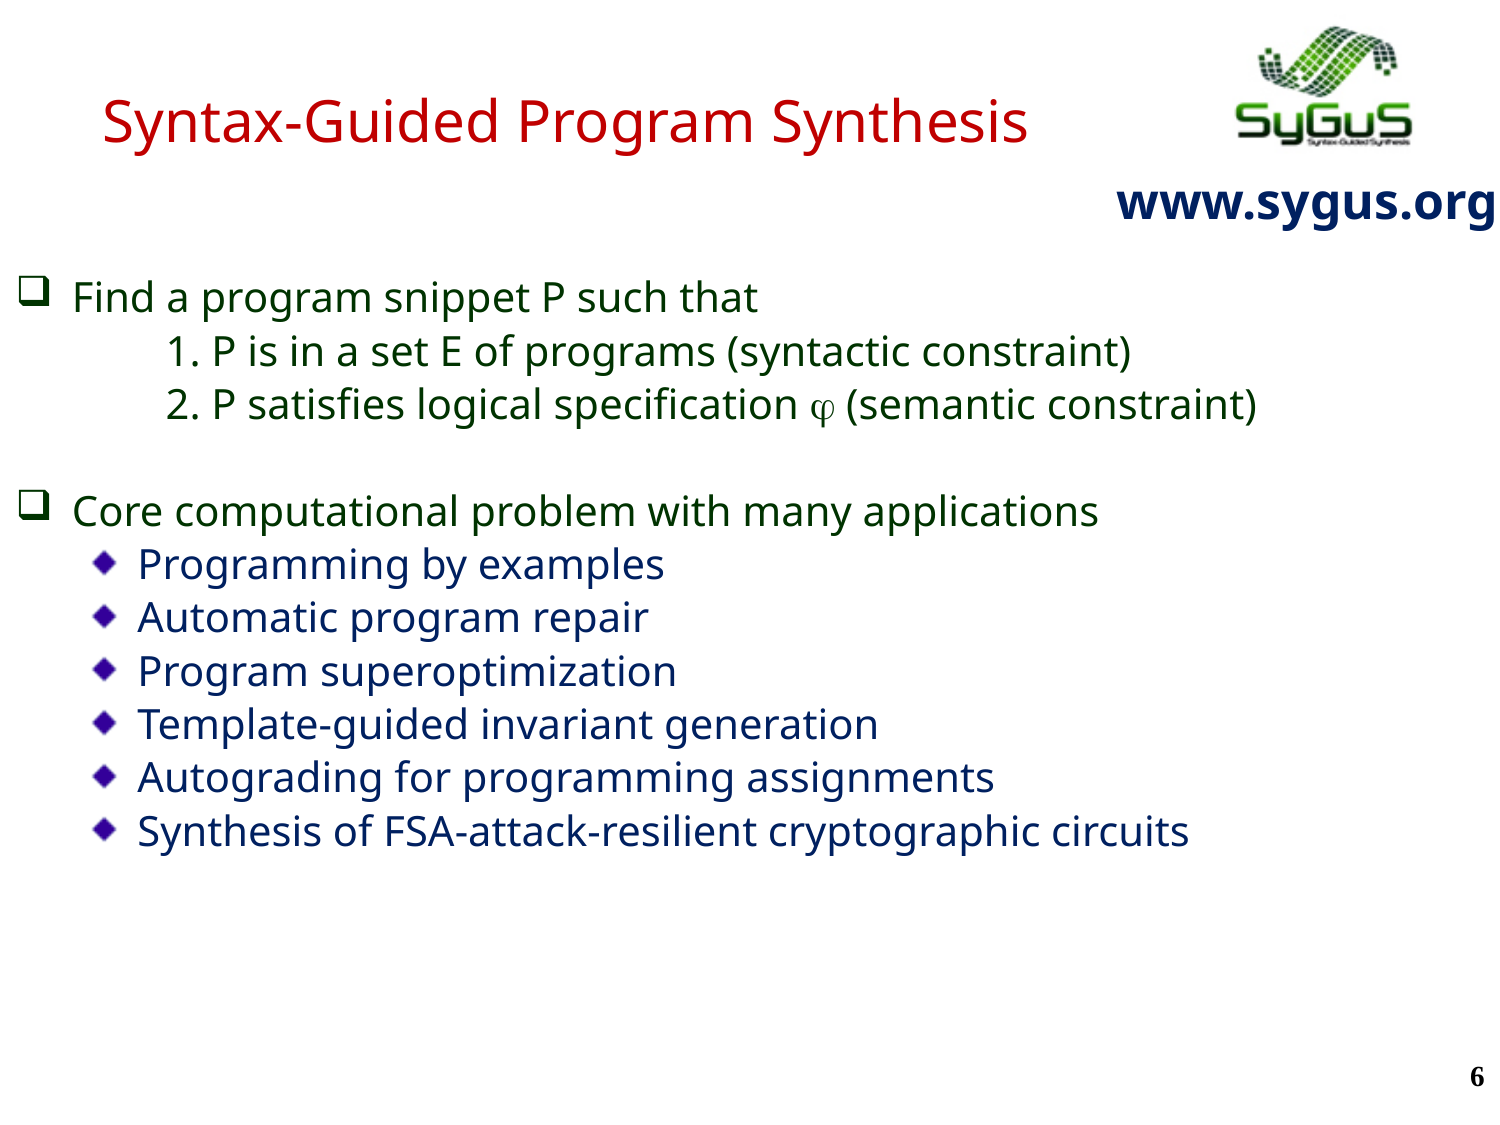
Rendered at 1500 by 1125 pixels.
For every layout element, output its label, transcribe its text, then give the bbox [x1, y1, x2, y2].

text_box www.sygus.org [1101, 162, 1500, 238]
picture [90, 708, 120, 739]
picture [1149, 0, 1500, 176]
picture [90, 548, 120, 579]
list Find a program snippet P such that 1. P is in a set E of programs (syntactic constraint) 2. P satisfies logical specification j (semantic constraint) Core computational problem with many applications Programming by examples Automatic program repair Program superoptimization Template-guided invariant generation Autograding for programming assignments Synthesis of FSA-attack-resilient cryptographic circuits [0, 269, 1488, 1019]
slide_number 6 [1187, 1049, 1500, 1125]
picture [90, 655, 120, 685]
picture [90, 602, 120, 632]
picture [90, 815, 120, 845]
title Syntax-Guided Program Synthesis [87, 24, 1144, 213]
picture [90, 762, 120, 792]
